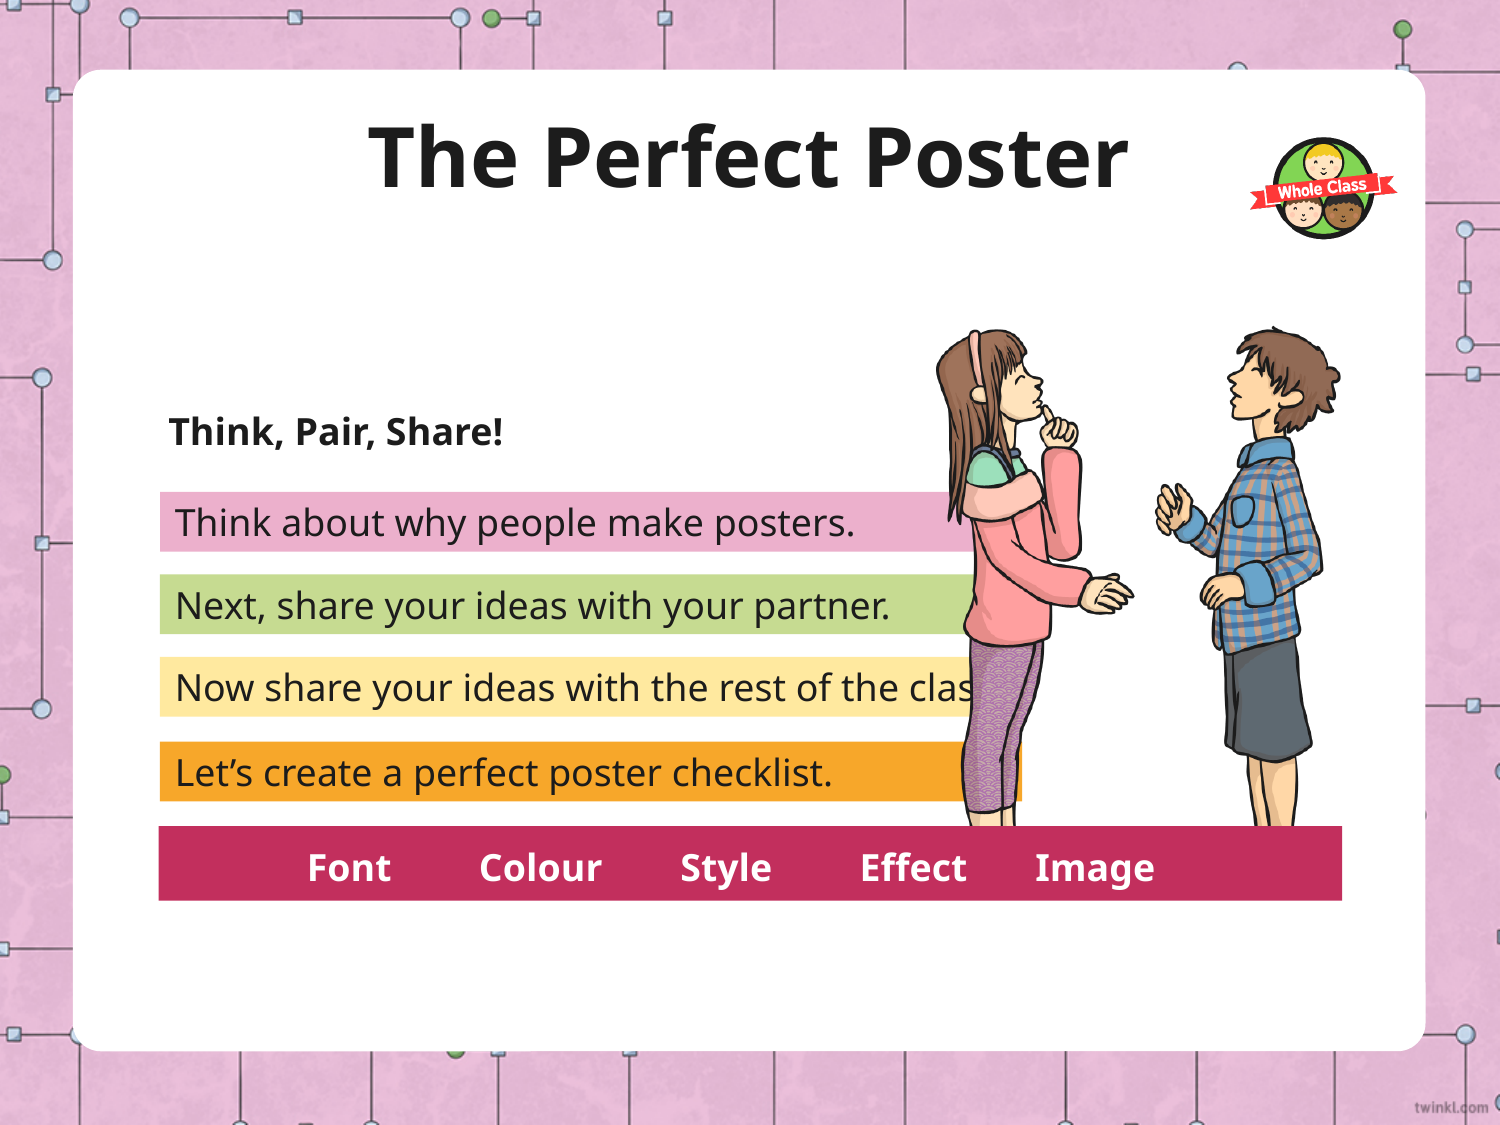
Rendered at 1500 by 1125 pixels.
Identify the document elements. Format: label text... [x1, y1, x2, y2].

text_box Think about why people make posters. [160, 491, 936, 552]
text_box Now share your ideas with the rest of the class. [159, 656, 936, 717]
text_box Font Colour Style Effect Image [158, 826, 1343, 901]
title The Perfect Poster [73, 76, 1426, 244]
text_box Next, share your ideas with your partner. [159, 574, 936, 635]
text_box Let’s create a perfect poster checklist. [159, 741, 936, 802]
text_box Think, Pair, Share! [153, 400, 519, 461]
picture [0, 0, 1500, 1125]
